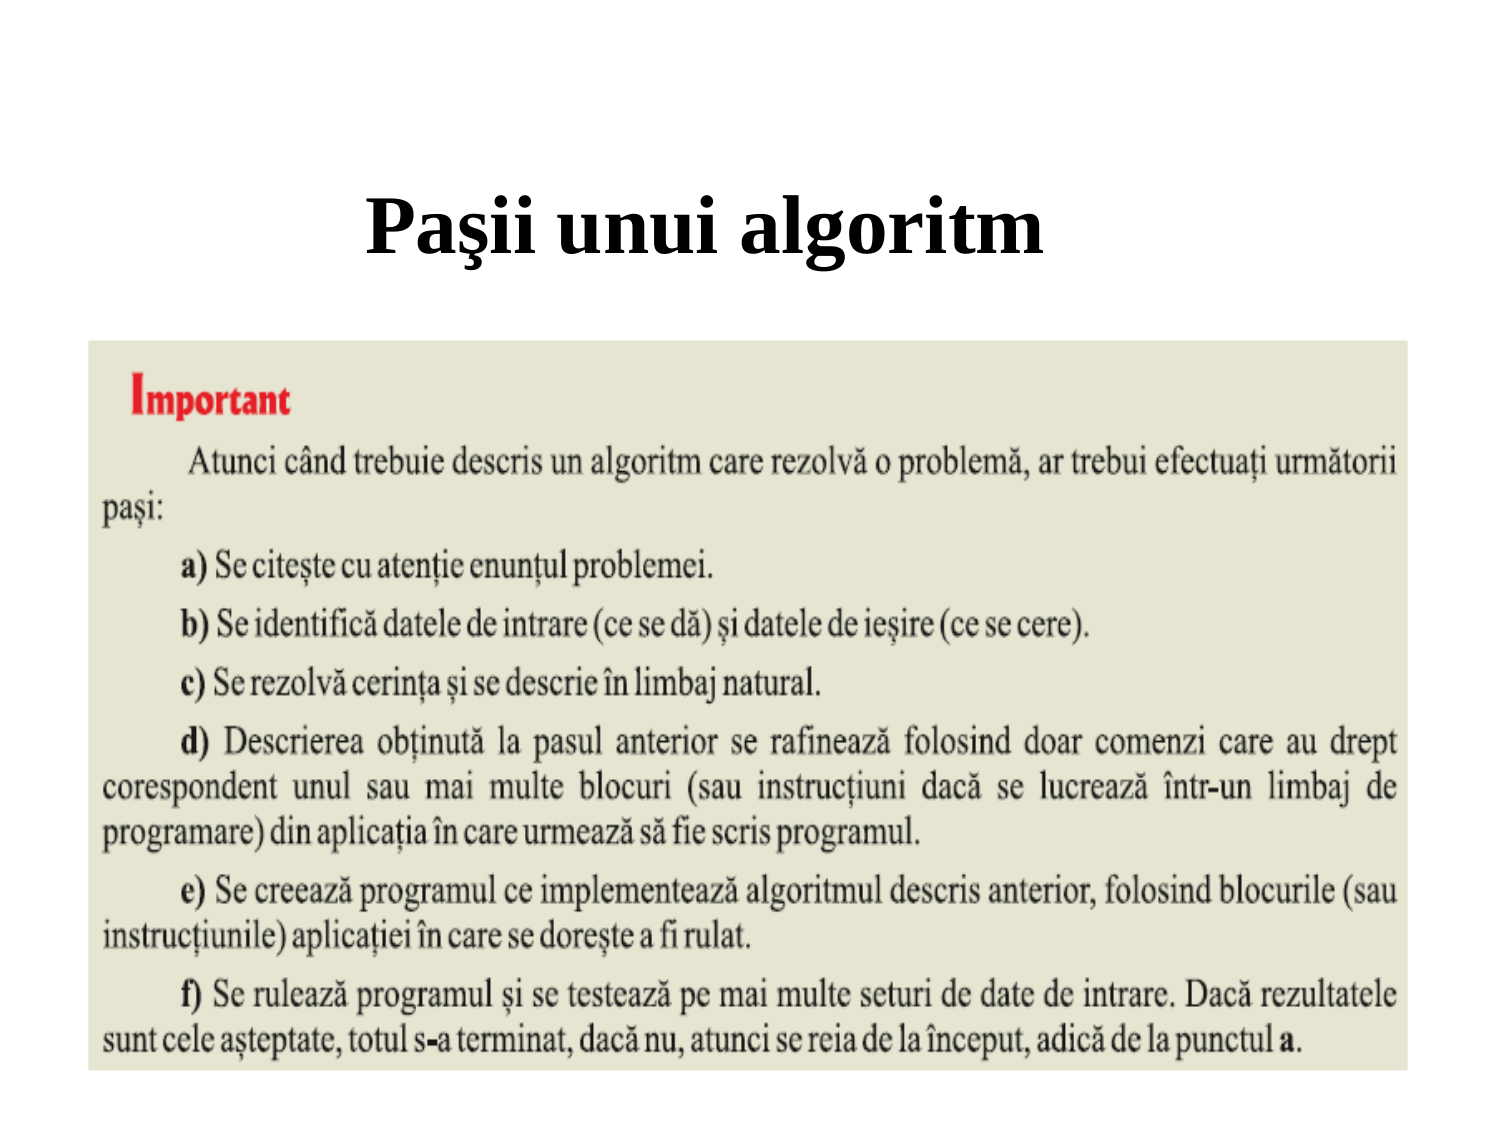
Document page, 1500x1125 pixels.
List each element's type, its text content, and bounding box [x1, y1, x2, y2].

picture [87, 337, 1413, 1076]
text_box Paşii unui algoritm [235, 162, 1175, 323]
